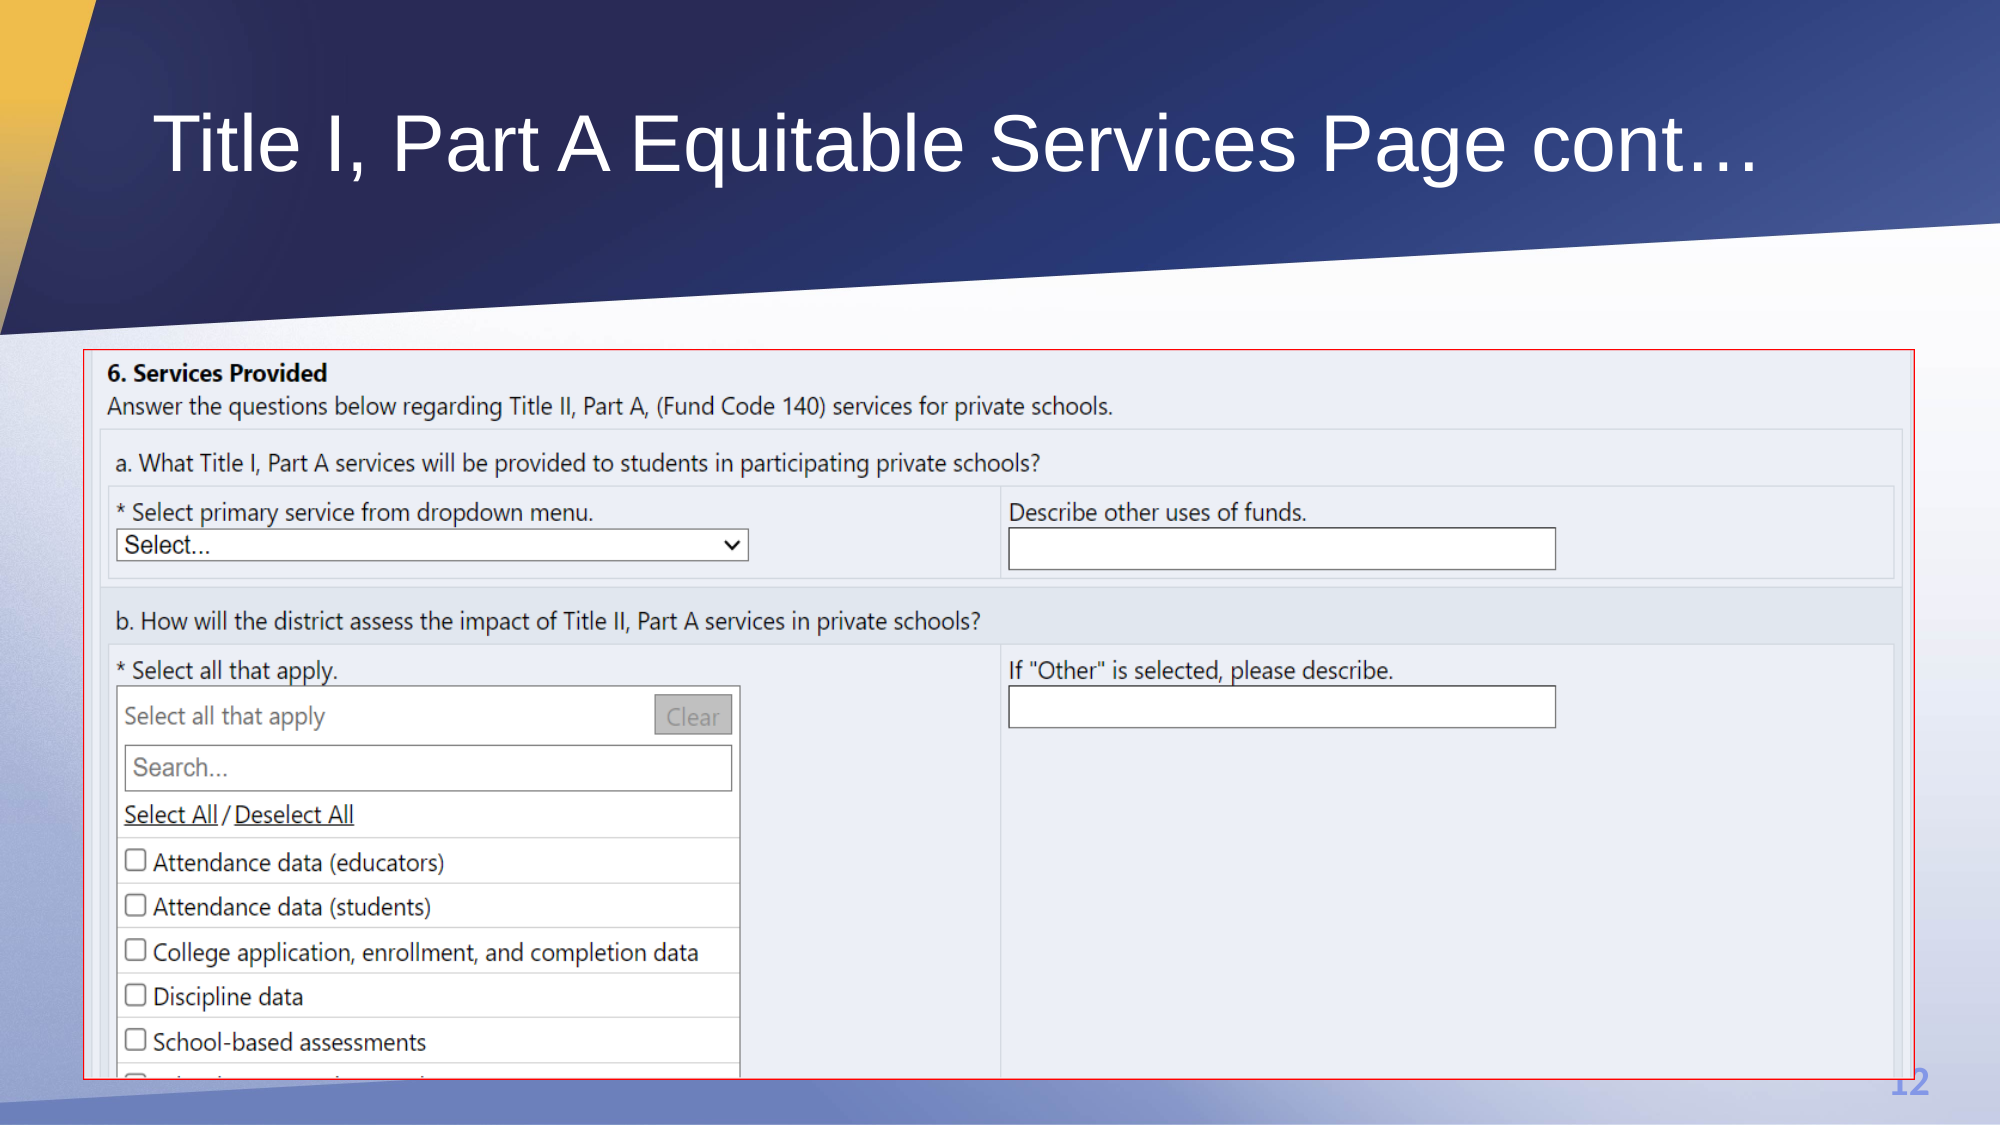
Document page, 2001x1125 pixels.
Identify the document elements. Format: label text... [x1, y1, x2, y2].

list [83, 349, 1915, 1080]
title Title I, Part A Equitable Services Page cont… [137, 59, 1863, 231]
picture [0, 0, 2000, 1125]
